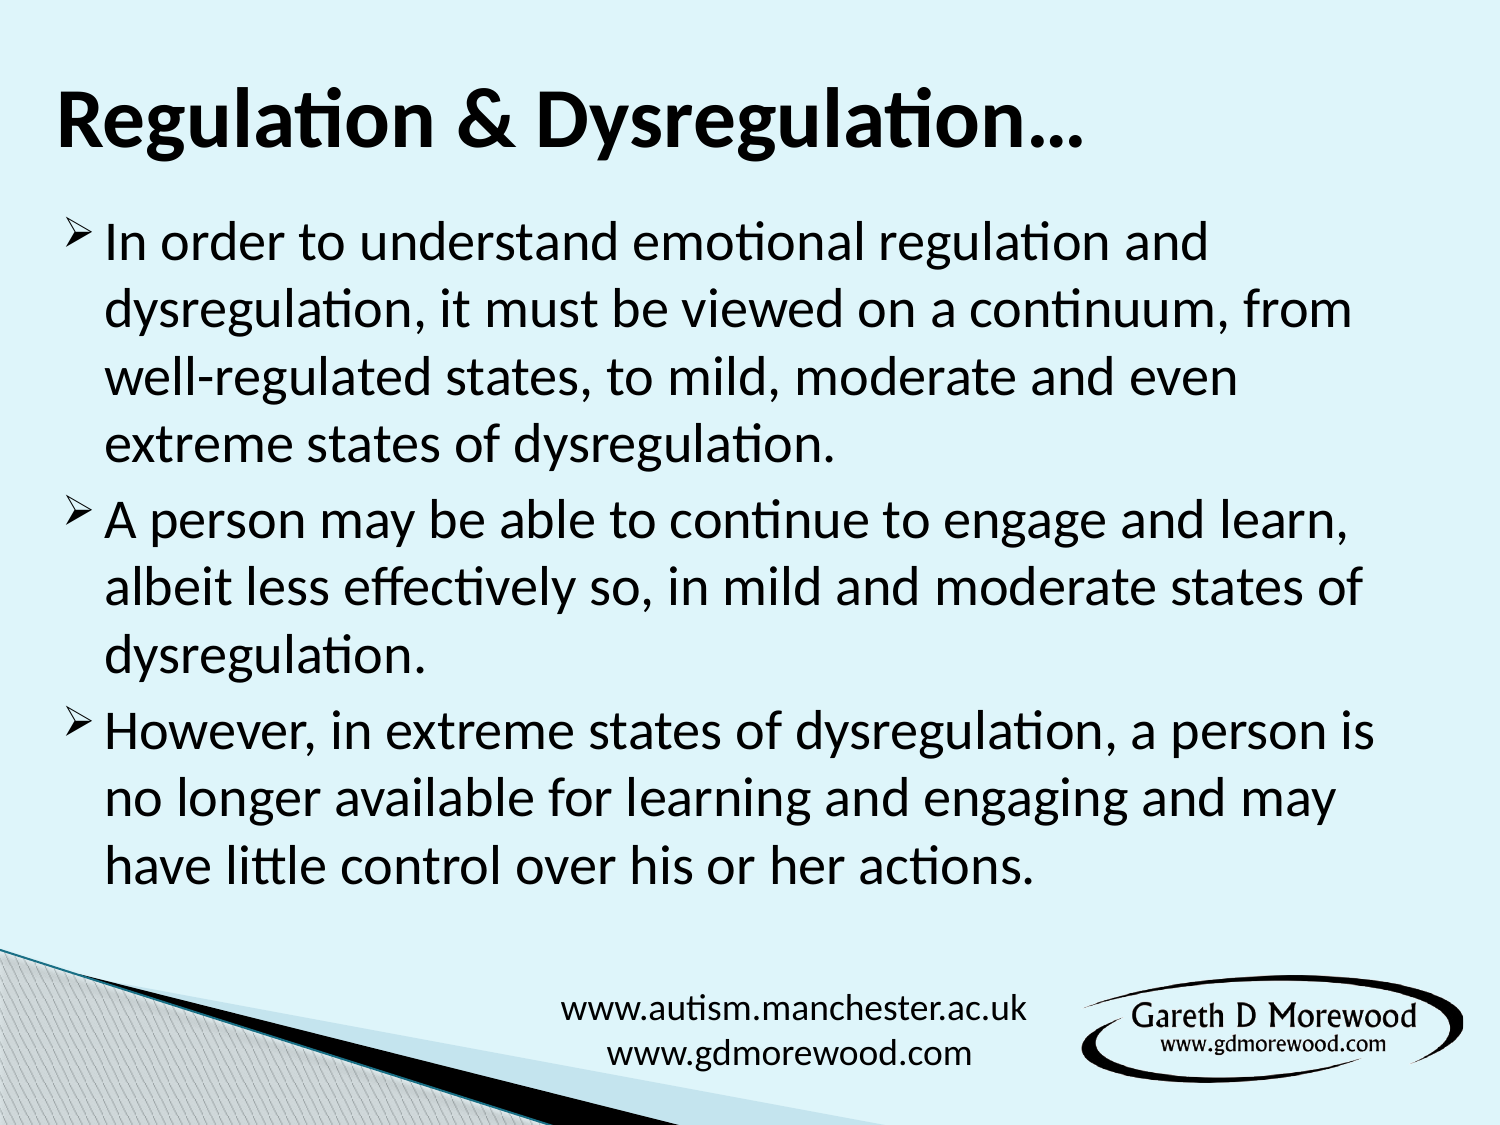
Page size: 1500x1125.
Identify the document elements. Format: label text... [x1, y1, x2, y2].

picture [1080, 975, 1464, 1083]
title Regulation & Dysregulation… [41, 19, 1380, 207]
list In order to understand emotional regulation and dysregulation, it must be viewed on a continuum, from well-regulated states, to mild, moderate and even extreme states of dysregulation. A person may be able to continue to engage and learn, albeit less effectively so, in mild and moderate states of dysregulation. However, in extreme states of dysregulation, a person is no longer available for learning and engaging and may have little control over his or her actions. [29, 196, 1436, 939]
